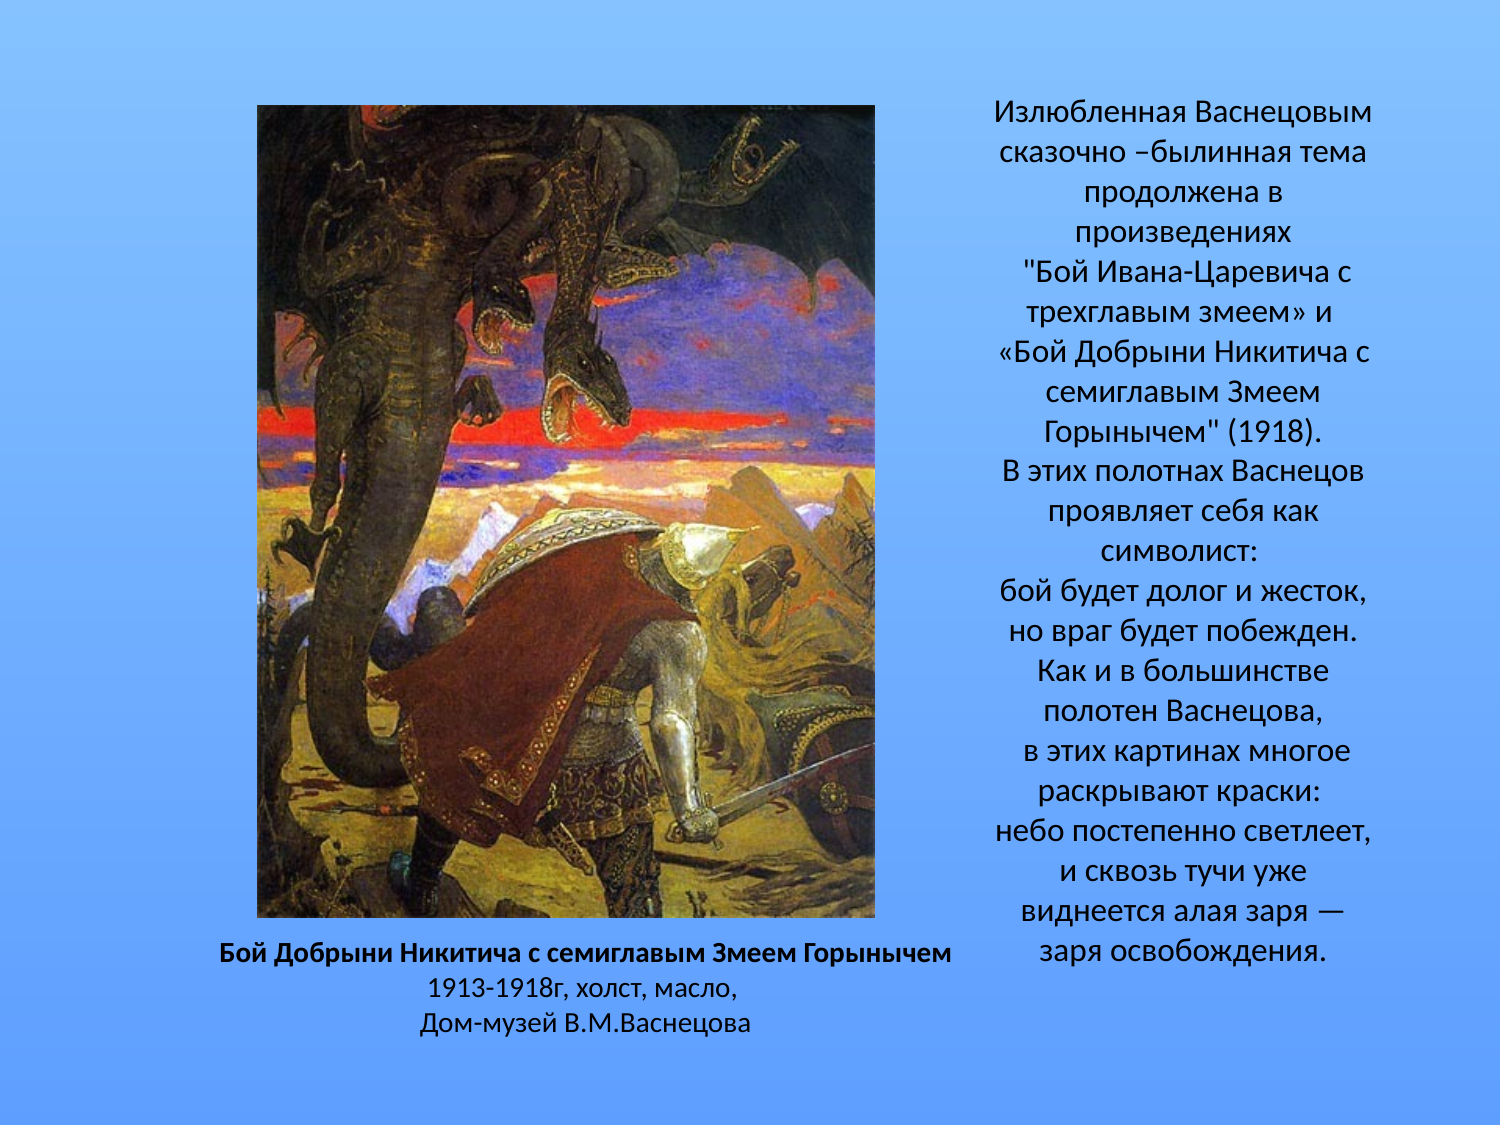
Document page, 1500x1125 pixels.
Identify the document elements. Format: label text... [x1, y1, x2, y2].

picture [257, 105, 876, 919]
text_box Излюбленная Васнецовым сказочно –былинная тема продолжена в произведениях "Бой Ивана-Царевича с трехглавым змеем» и «Бой Добрыни Никитича с семиглавым Змеем Горынычем" (1918). В этих полотнах Васнецов проявляет себя как символист: бой будет долог и жесток, но враг будет побежден. Как и в большинстве полотен Васнецова, в этих картинах многое раскрывают краски: небо постепенно светлеет, и сквозь тучи уже виднеется алая заря — заря освобождения. [972, 81, 1395, 975]
text_box Бой Добрыни Никитича с семиглавым Змеем Горынычем 1913-1918г, холст, масло, Дом-музей В.М.Васнецова [152, 925, 1020, 1046]
